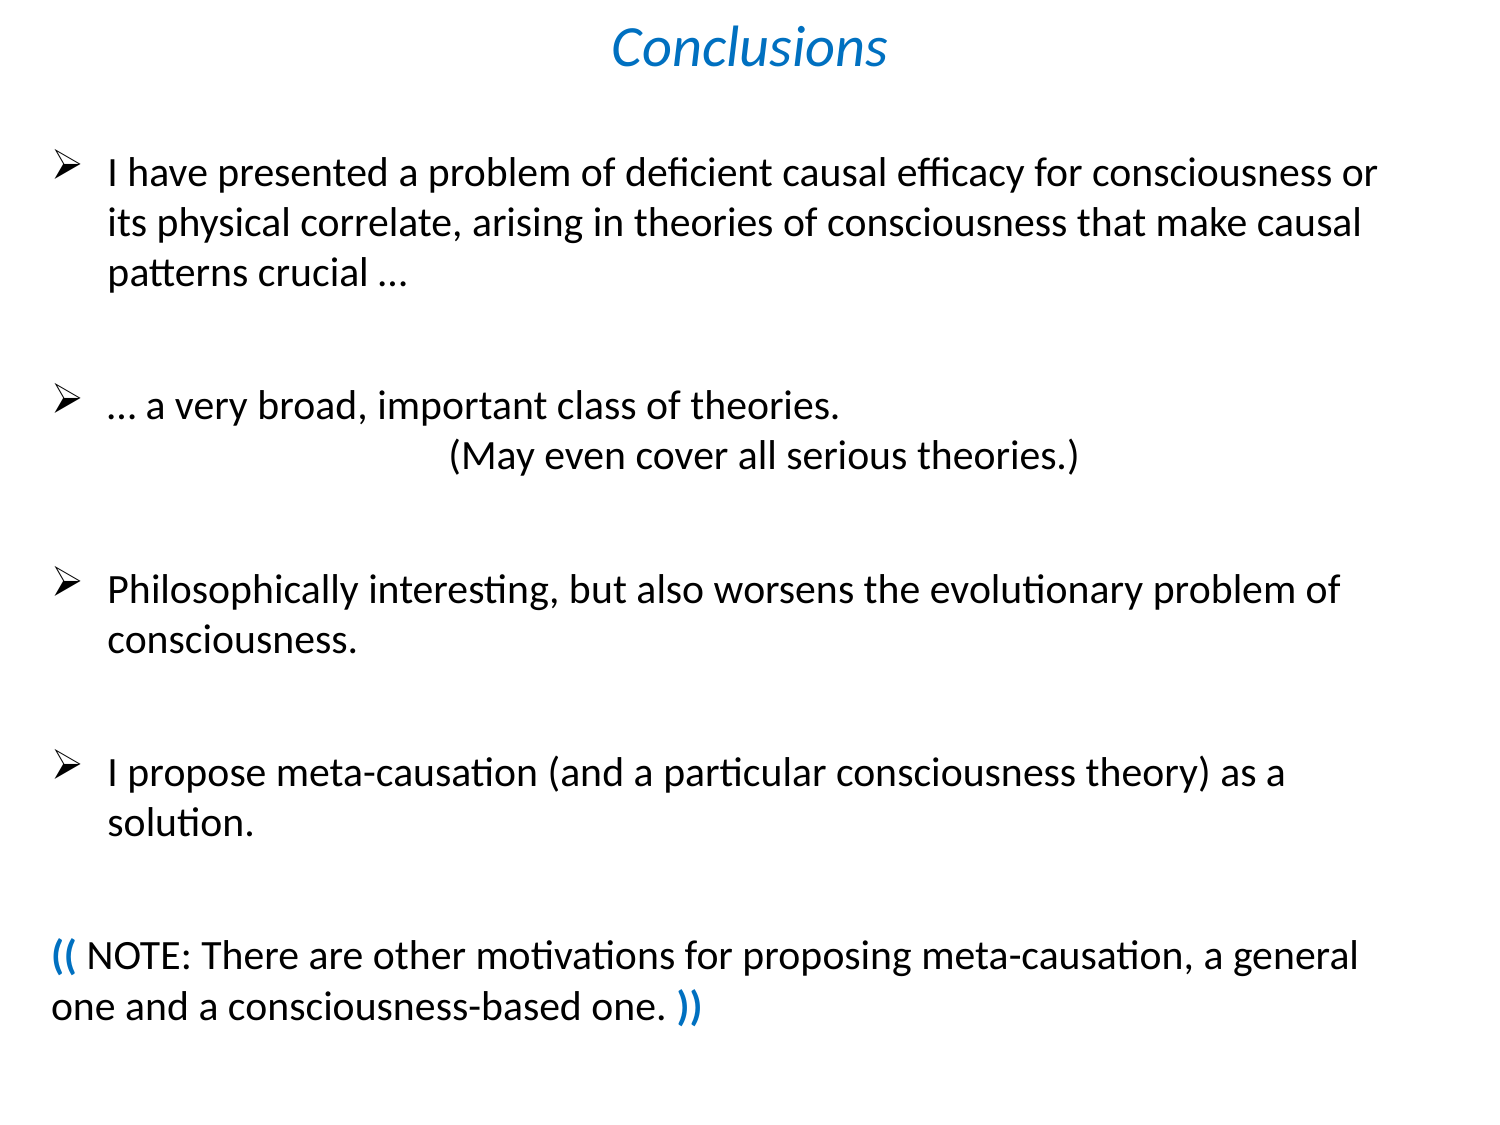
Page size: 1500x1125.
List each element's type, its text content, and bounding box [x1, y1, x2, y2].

list I have presented a problem of deficient causal efficacy for consciousness or its physical correlate, arising in theories of consciousness that make causal patterns crucial … … a very broad, important class of theories. (May even cover all serious theories.) Philosophically interesting, but also worsens the evolutionary problem of consciousness. I propose meta-causation (and a particular consciousness theory) as a solution. (( NOTE: There are other motivations for proposing meta-causation, a general one and a consciousness-based one. )) [36, 137, 1437, 1035]
title Conclusions [41, 7, 1459, 79]
